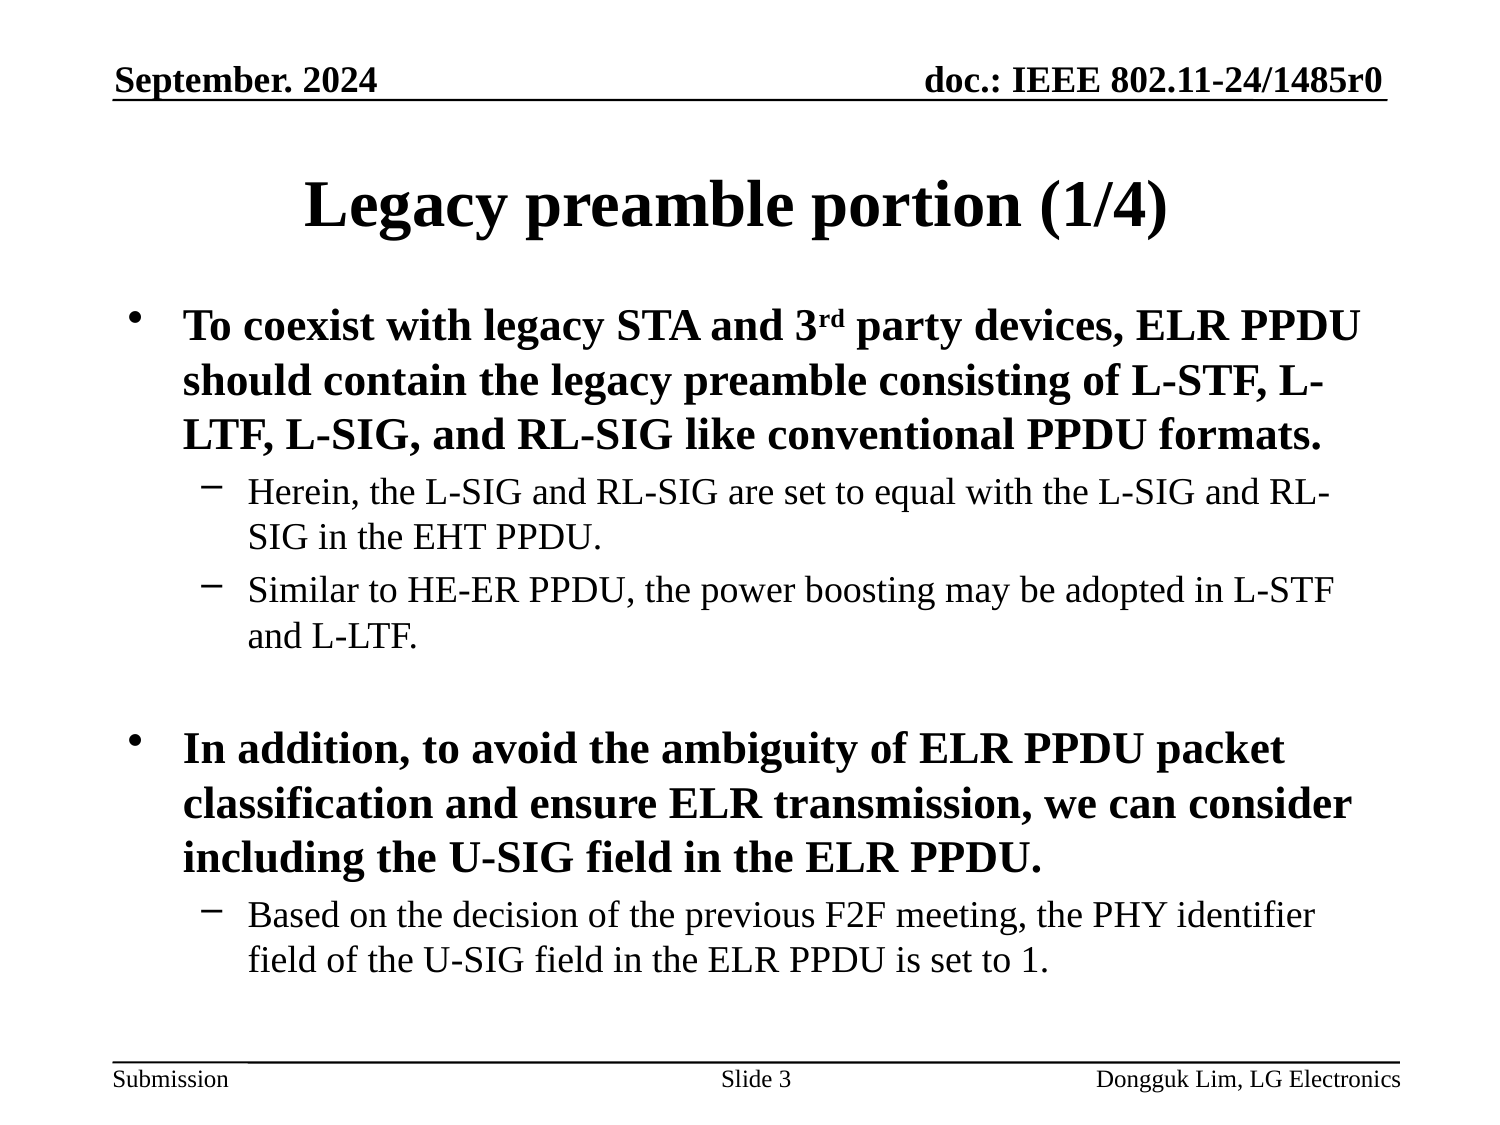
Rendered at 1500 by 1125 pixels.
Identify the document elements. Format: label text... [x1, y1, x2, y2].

list To coexist with legacy STA and 3rd party devices, ELR PPDU should contain the legacy preamble consisting of L-STF, L-LTF, L-SIG, and RL-SIG like conventional PPDU formats. Herein, the L-SIG and RL-SIG are set to equal with the L-SIG and RL-SIG in the EHT PPDU. Similar to HE-ER PPDU, the power boosting may be adopted in L-STF and L-LTF. In addition, to avoid the ambiguity of ELR PPDU packet classification and ensure ELR transmission, we can consider including the U-SIG field in the ELR PPDU. Based on the decision of the previous F2F meeting, the PHY identifier field of the U-SIG field in the ELR PPDU is set to 1. [112, 287, 1388, 1000]
slide_number Slide 3 [712, 1061, 800, 1093]
title Legacy preamble portion (1/4) [99, 125, 1375, 275]
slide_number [114, 54, 381, 101]
footer Dongguk Lim, LG Electronics [1092, 1061, 1402, 1093]
